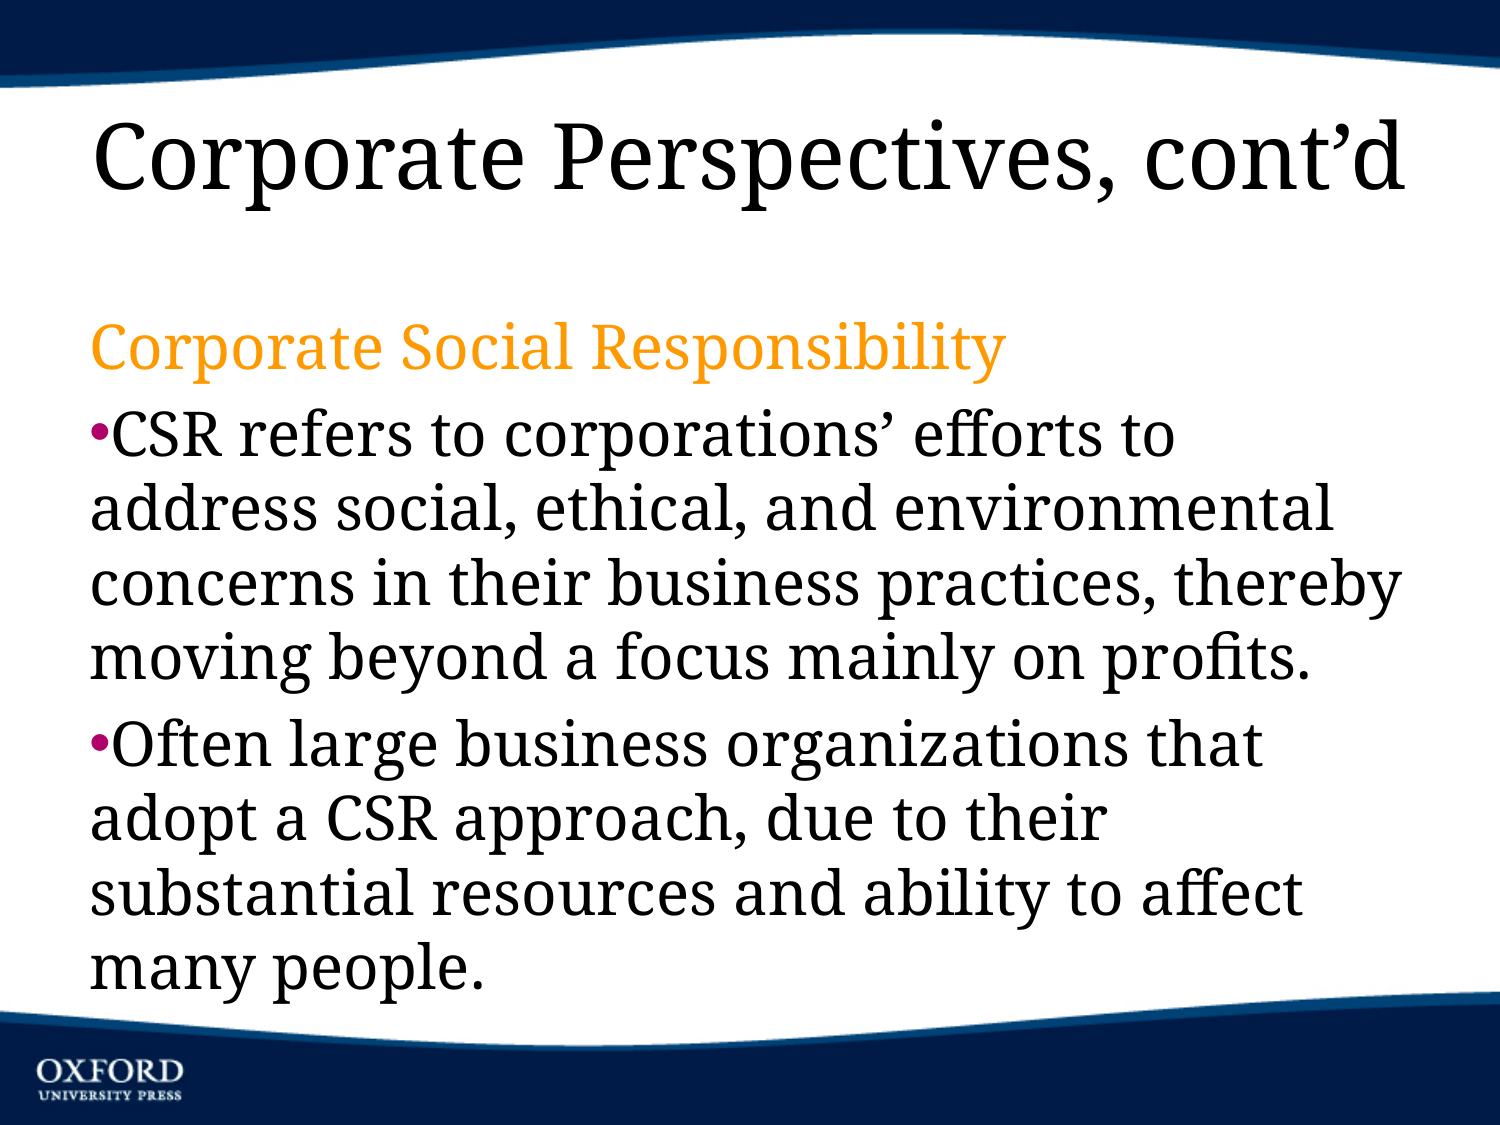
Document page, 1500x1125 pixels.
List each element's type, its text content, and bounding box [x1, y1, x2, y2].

title Corporate Perspectives, cont’d [75, 90, 1425, 278]
list Corporate Social Responsibility CSR refers to corporations’ efforts to address social, ethical, and environmental concerns in their business practices, thereby moving beyond a focus mainly on profits. Often large business organizations that adopt a CSR approach, due to their substantial resources and ability to affect many people. [75, 299, 1425, 1043]
picture [0, 0, 1500, 1125]
